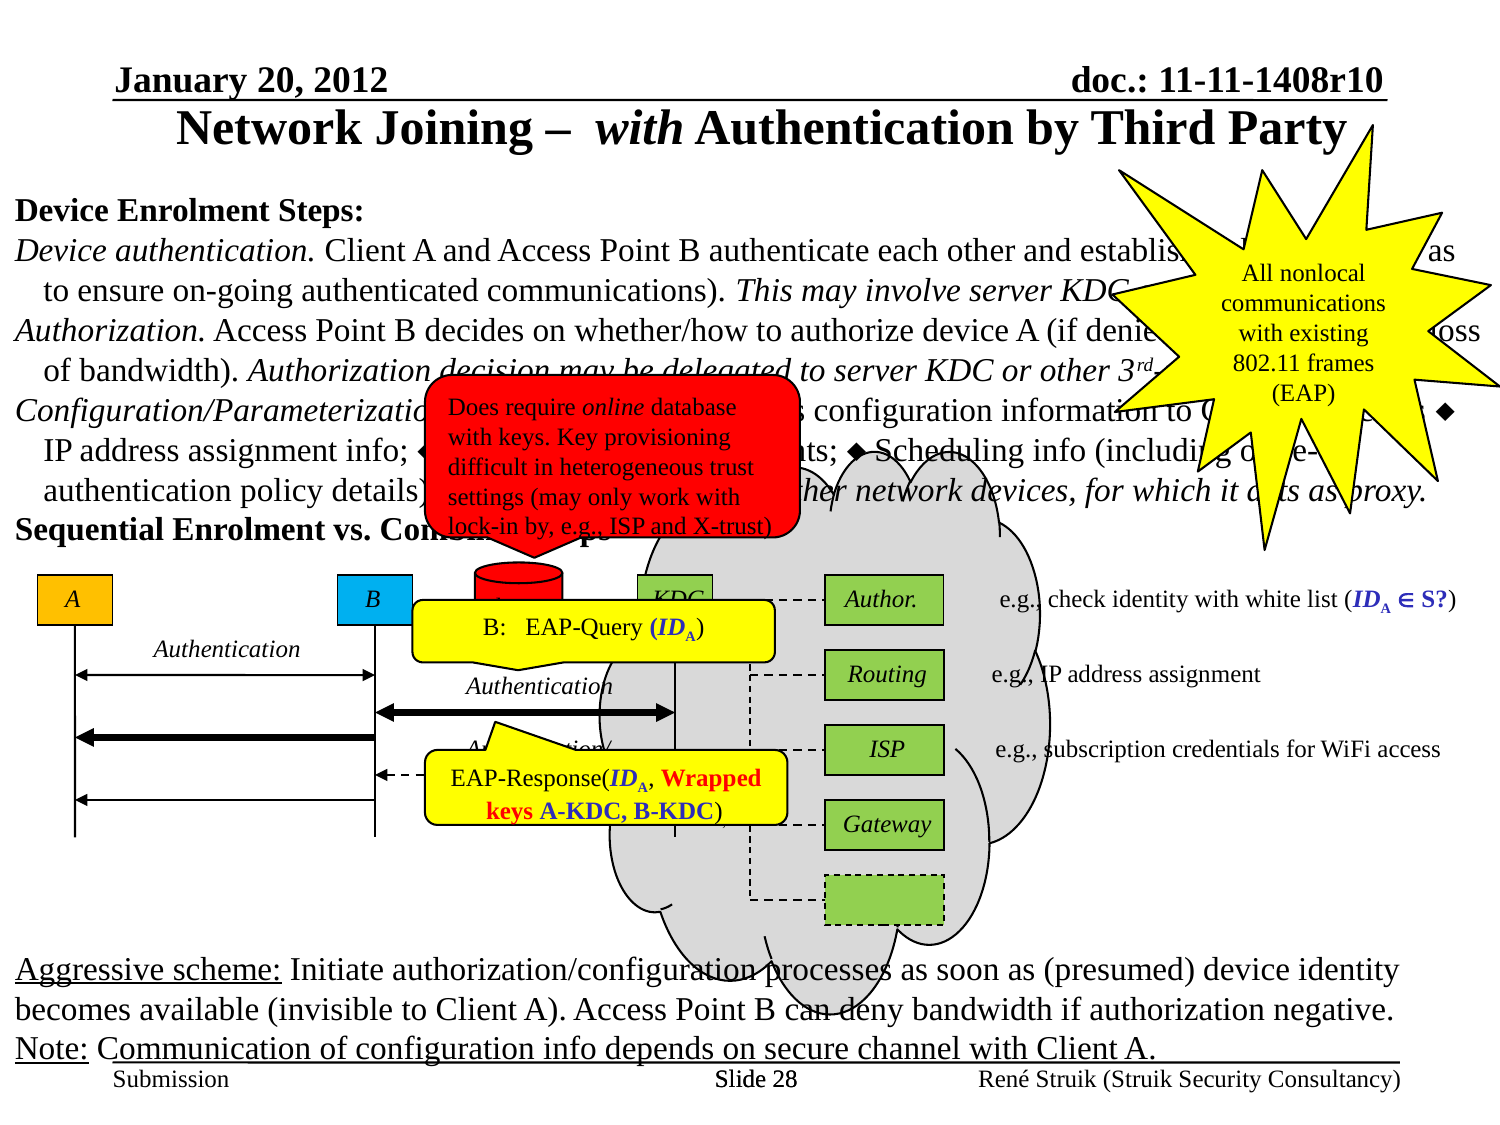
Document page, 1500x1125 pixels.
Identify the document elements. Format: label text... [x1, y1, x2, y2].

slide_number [114, 54, 392, 101]
text_box Device Enrolment Steps: Device authentication. Client A and Access Point B authenticate each other and establish a shared key (so as to ensure on-going authenticated communications). This may involve server KDC as third party. Authorization. Access Point B decides on whether/how to authorize device A (if denied, this may result in loss of bandwidth). Authorization decision may be delegated to server KDC or other 3rd-party device. Configuration/Parameterization.Access Point B distributes configuration information to Client A, such as  IP address assignment info;  Bandwidth/usage constraints;  Scheduling info (including on re-authentication policy details). This may originate from other network devices, for which it acts as proxy. Sequential Enrolment vs. Combined Steps Aggressive scheme: Initiate authorization/configuration processes as soon as (presumed) device identity becomes available (invisible to Client A). Access Point B can deny bandwidth if authorization negative. Note: Communication of configuration info depends on secure channel with Client A. [0, 180, 1500, 1074]
text_box keys [474, 562, 563, 573]
text_box Does require online database with keys. Key provisioning difficult in heterogeneous trust settings (may only work with lock-in by, e.g., ISP and X-trust) [424, 374, 800, 558]
text_box All nonlocal communications with existing 802.11 frames (EAP) [1112, 125, 1500, 551]
text_box e.g., IP address assignment [976, 650, 1277, 695]
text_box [37, 574, 950, 926]
footer René Struik (Struik Security Consultancy) [972, 1074, 1402, 1093]
text_box e.g., check identity with white list (IDA  S?) [984, 574, 1472, 624]
text_box e.g., subscription credentials for WiFi access [980, 725, 1457, 770]
text_box Slide 28 [675, 1062, 838, 1093]
text_box Network Joining – with Authentication by Third Party [161, 87, 1363, 163]
